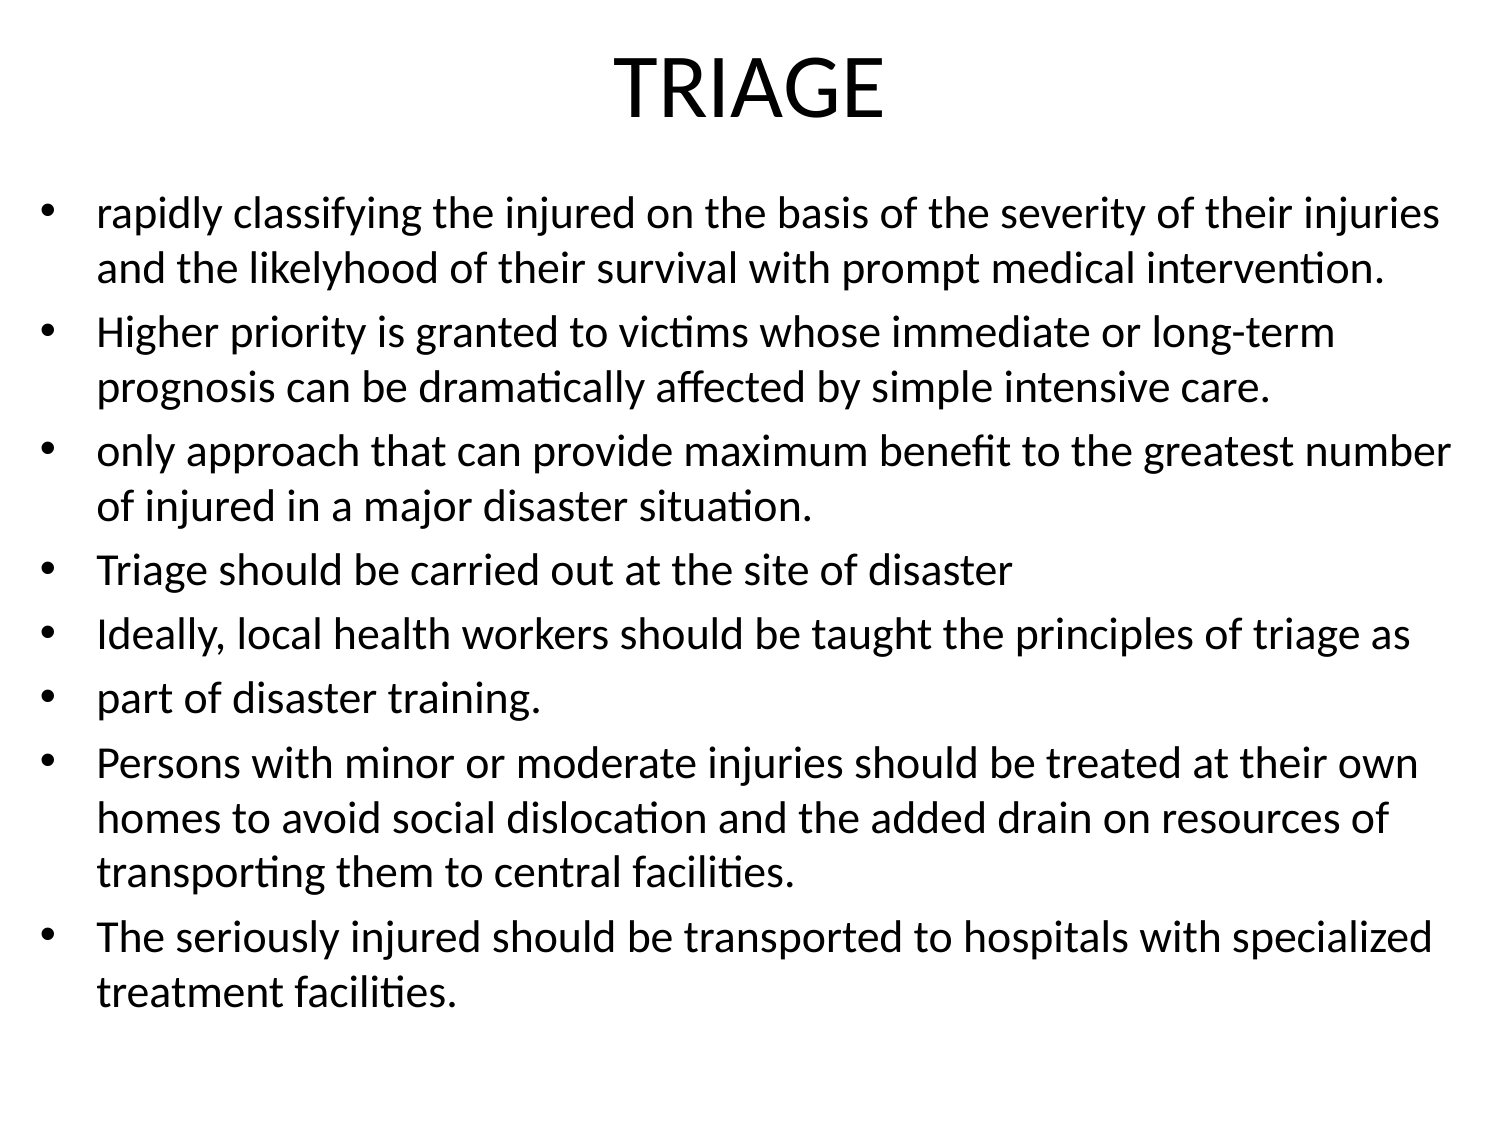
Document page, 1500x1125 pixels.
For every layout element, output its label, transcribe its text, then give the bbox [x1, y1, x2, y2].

list rapidly classifying the injured on the basis of the severity of their injuries and the likelyhood of their survival with prompt medical intervention. Higher priority is granted to victims whose immediate or long-term prognosis can be dramatically affected by simple intensive care. only approach that can provide maximum benefit to the greatest number of injured in a major disaster situation. Triage should be carried out at the site of disaster Ideally, local health workers should be taught the principles of triage as part of disaster training. Persons with minor or moderate injuries should be treated at their own homes to avoid social dislocation and the added drain on resources of transporting them to central facilities. The seriously injured should be transported to hospitals with specialized treatment facilities. [24, 174, 1475, 1125]
title TRIAGE [0, 0, 1500, 163]
